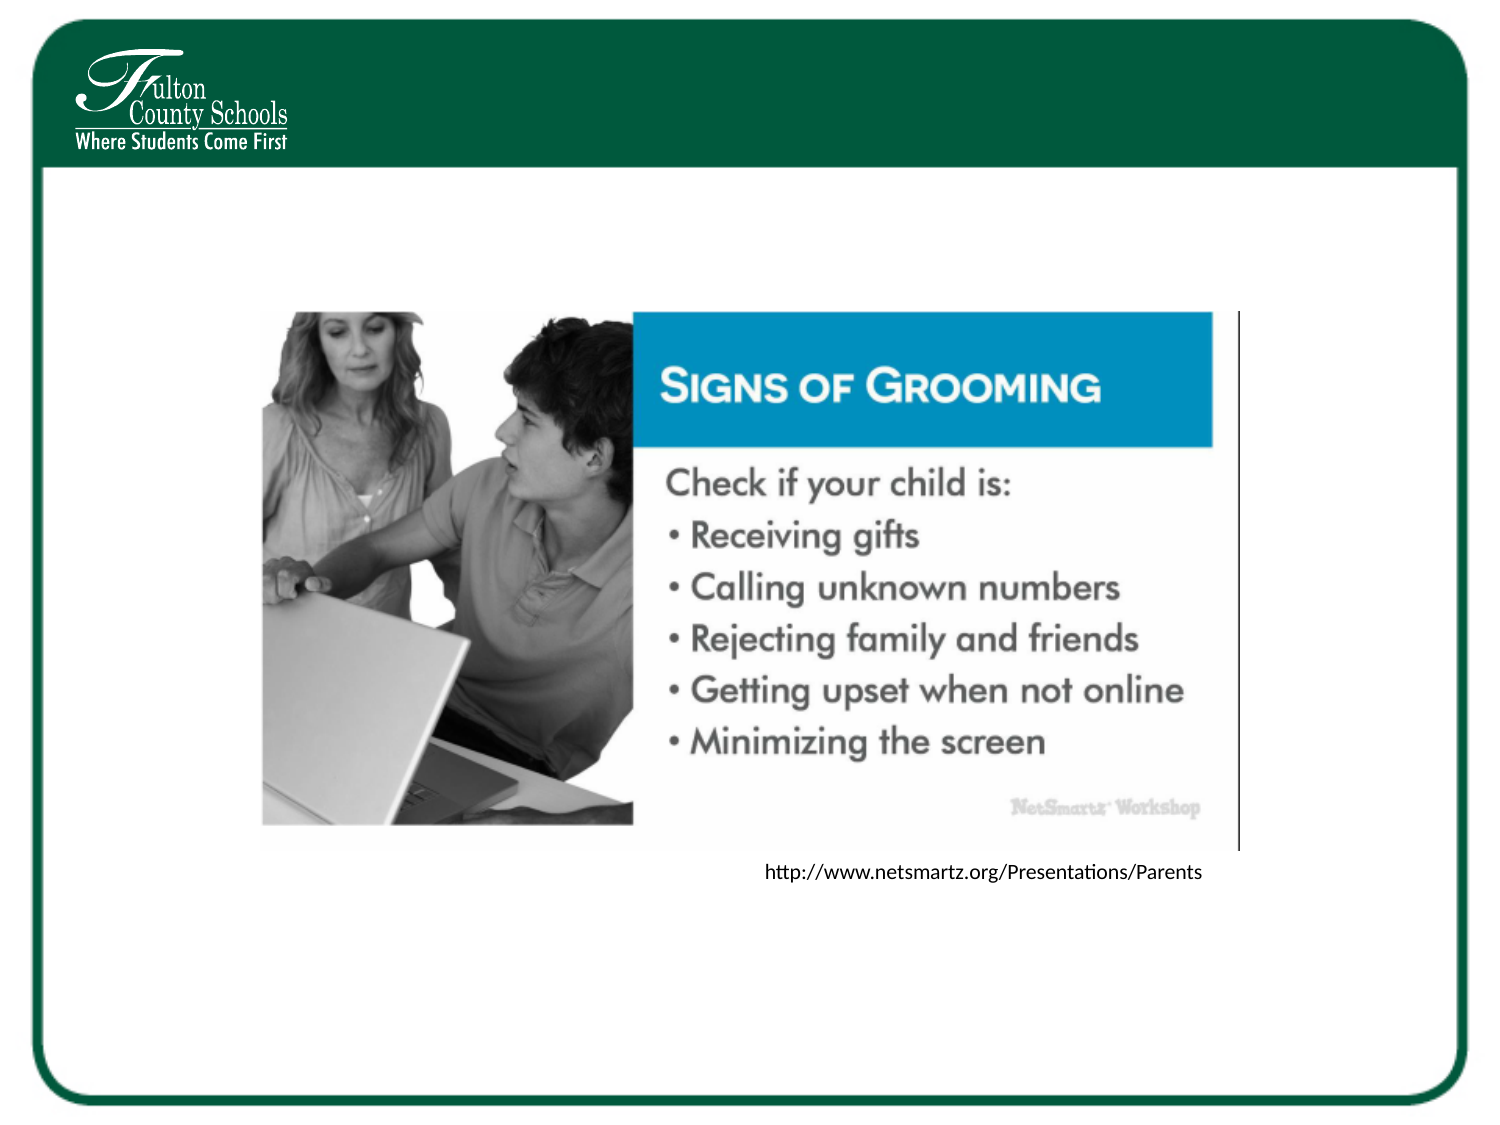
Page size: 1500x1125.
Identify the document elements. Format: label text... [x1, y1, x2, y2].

picture [0, 0, 1500, 1125]
text_box http://www.netsmartz.org/Presentations/Parents [750, 850, 1315, 937]
